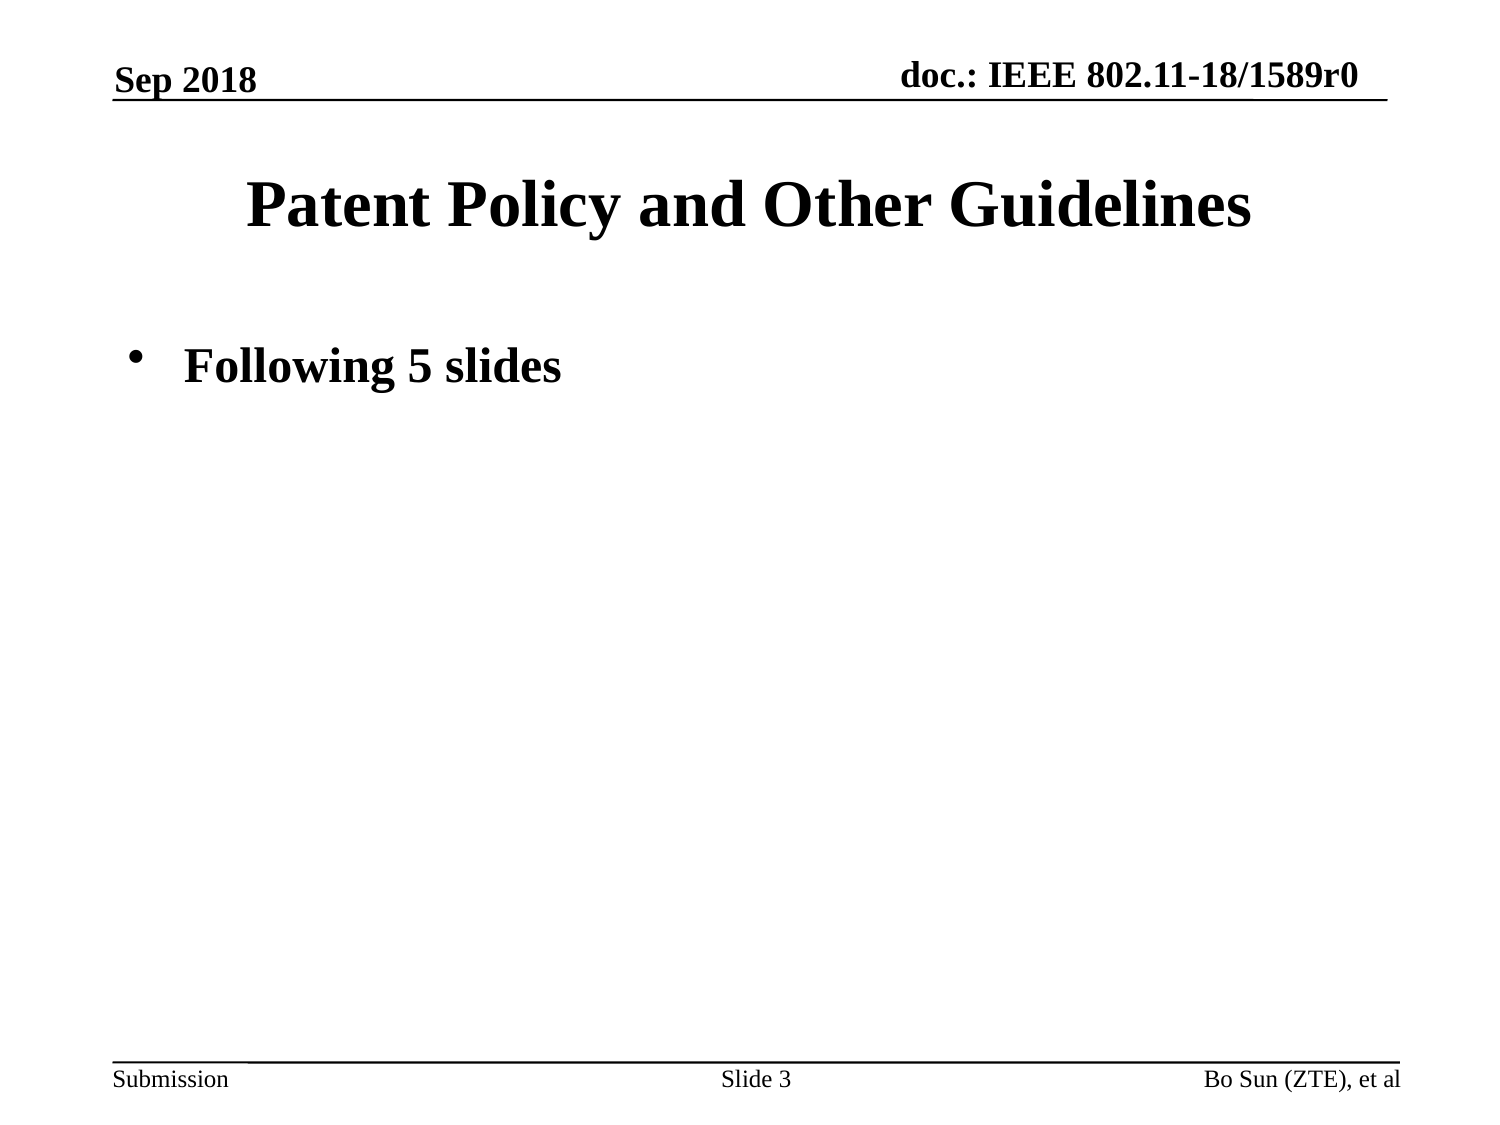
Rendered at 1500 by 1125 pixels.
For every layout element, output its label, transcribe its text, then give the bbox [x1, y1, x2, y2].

title Patent Policy and Other Guidelines [112, 112, 1388, 288]
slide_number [114, 54, 259, 101]
slide_number Slide 3 [712, 1061, 800, 1093]
footer Bo Sun (ZTE), et al [1200, 1061, 1402, 1093]
list Following 5 slides [112, 324, 1388, 1000]
